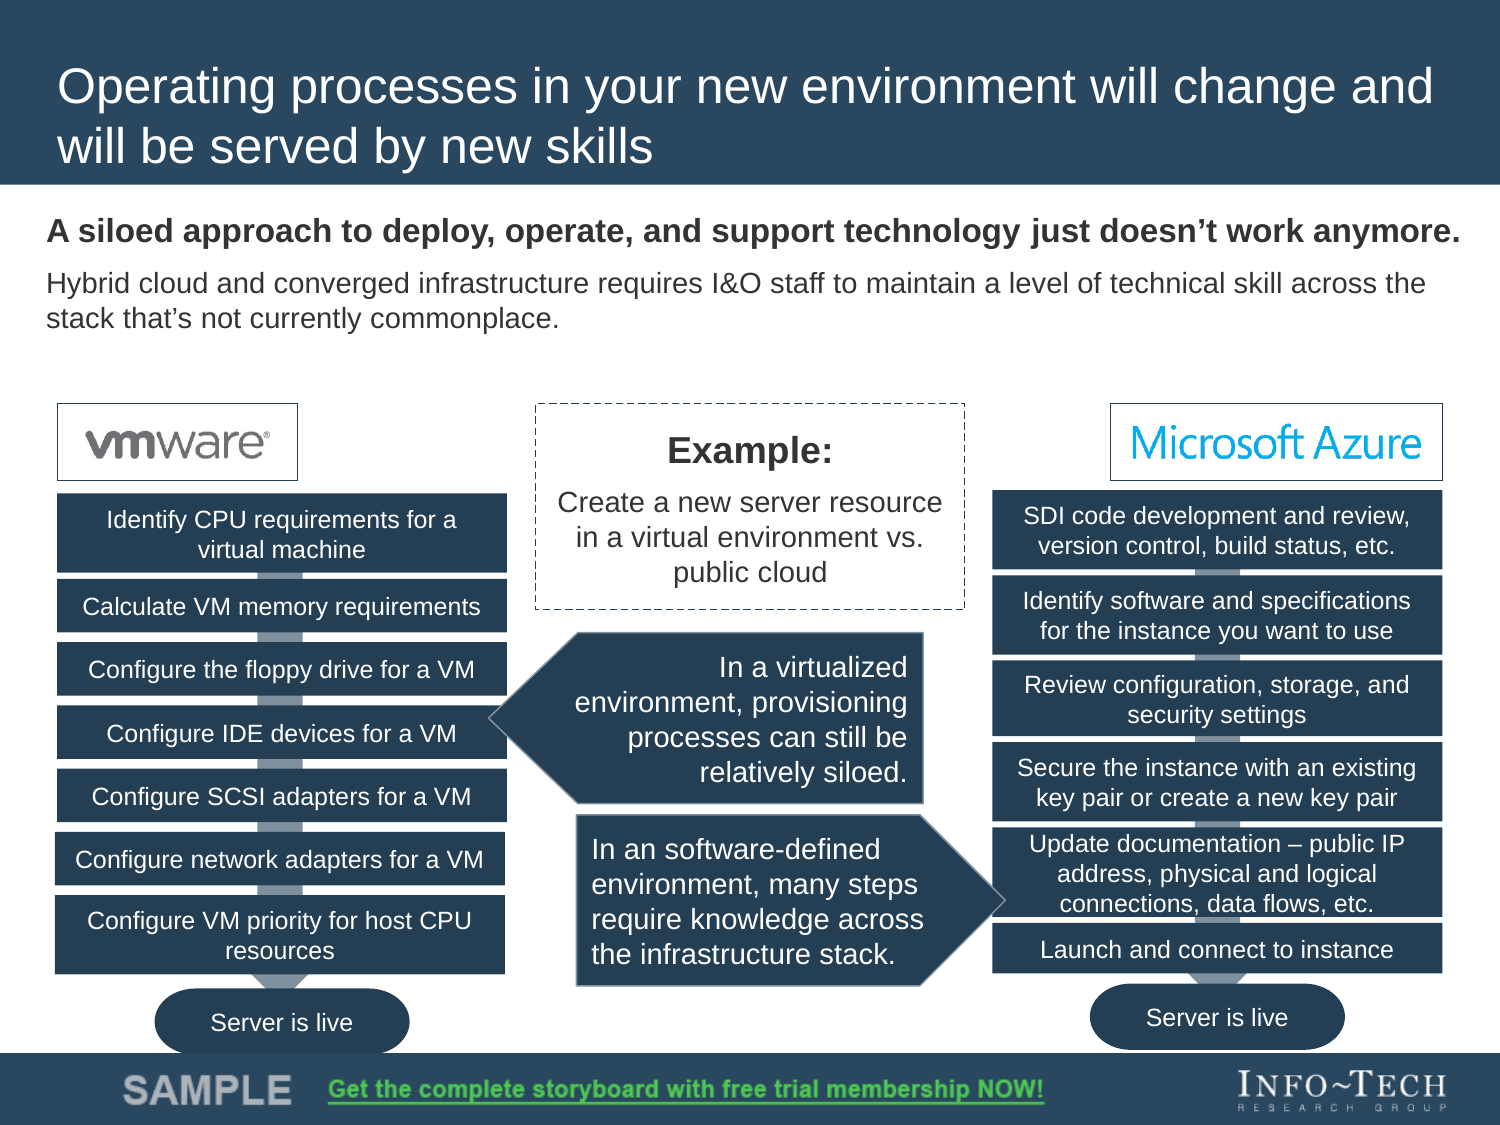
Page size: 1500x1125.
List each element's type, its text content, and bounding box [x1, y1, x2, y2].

text_box In a virtualized environment, provisioning processes can still be relatively siloed. [513, 630, 926, 806]
text_box A siloed approach to deploy, operate, and support technology just doesn’t work anymore. Hybrid cloud and converged infrastructure requires I&O staff to maintain a level of technical skill across the stack that’s not currently commonplace. [31, 202, 1479, 342]
title Operating processes in your new environment will change and will be served by new skills [41, 41, 1457, 187]
text_box Example: Create a new server resource in a virtual environment vs. public cloud [535, 403, 965, 610]
picture [1109, 403, 1443, 481]
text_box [992, 489, 1443, 1051]
picture [57, 403, 298, 481]
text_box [0, 1053, 1500, 1125]
text_box In an software-defined environment, many steps require knowledge across the infrastructure stack. [574, 812, 987, 988]
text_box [54, 493, 508, 1052]
